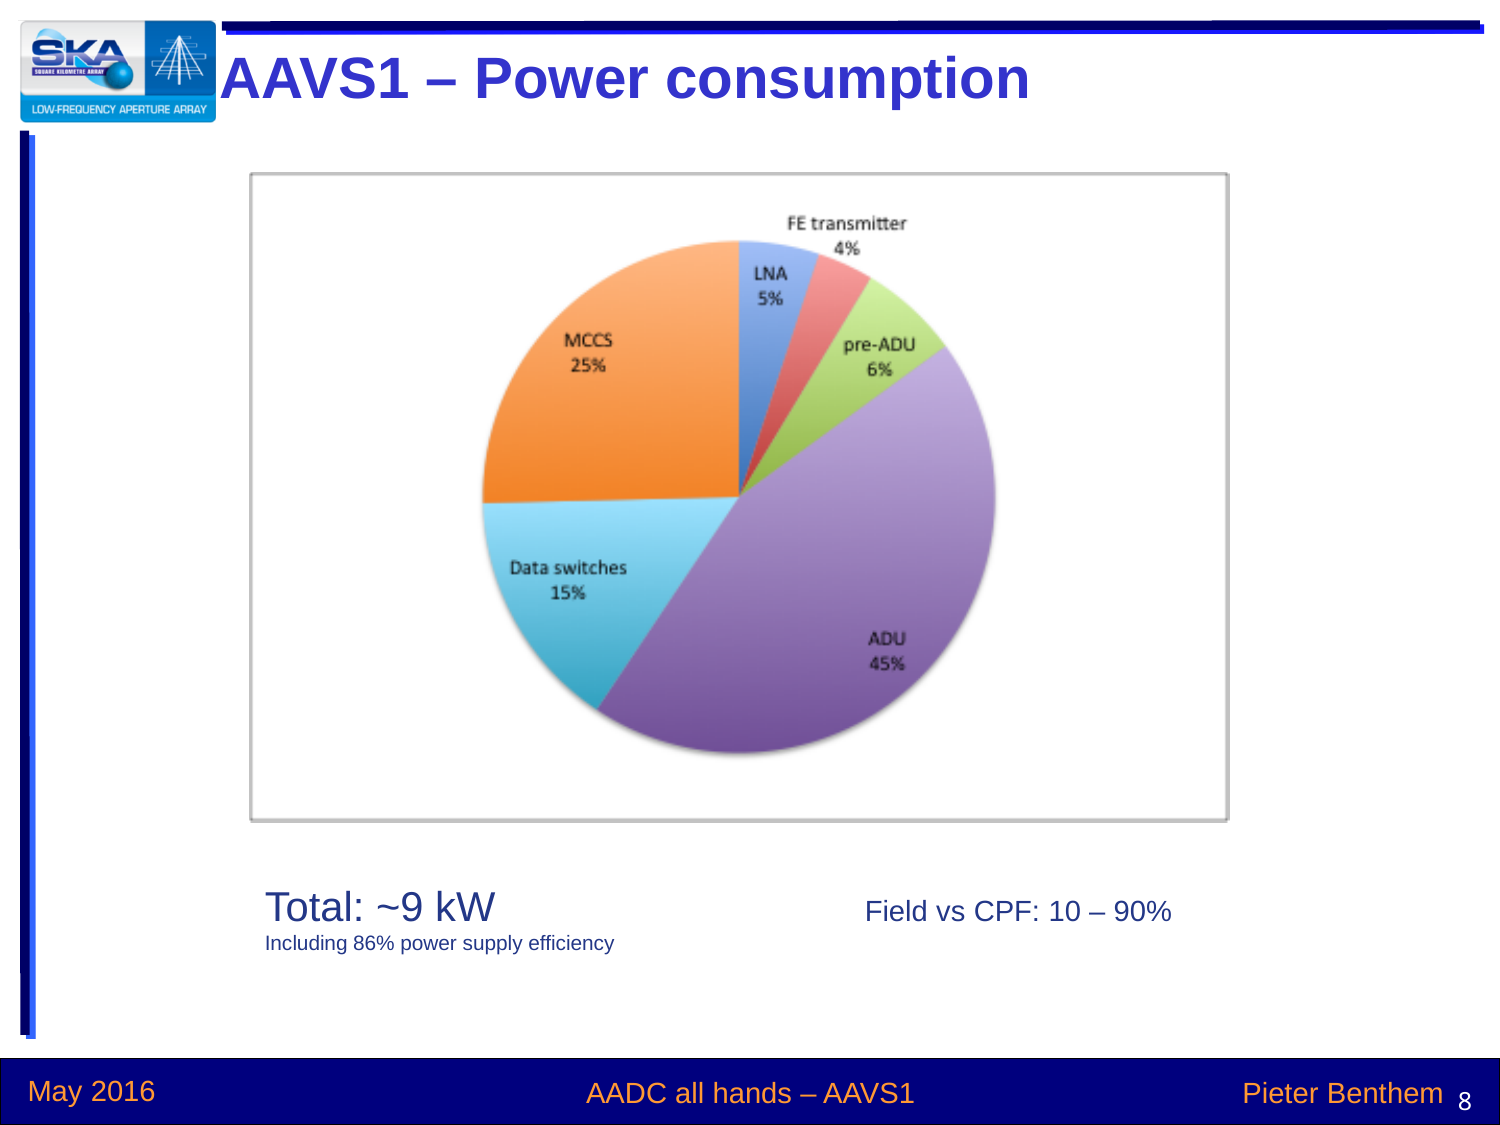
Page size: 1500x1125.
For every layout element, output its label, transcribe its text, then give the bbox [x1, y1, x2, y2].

picture [120, 106, 127, 113]
picture [175, 106, 200, 113]
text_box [249, 172, 1230, 823]
picture [56, 106, 84, 113]
text_box Total: ~9 kW Field vs CPF: 10 – 90% Including 86% power supply efficiency [249, 872, 1196, 963]
picture [43, 106, 54, 113]
picture [87, 106, 105, 113]
picture [18, 20, 216, 123]
picture [156, 106, 169, 113]
picture [131, 106, 144, 113]
title AAVS1 – Power consumption [204, 21, 1464, 129]
picture [33, 106, 39, 113]
